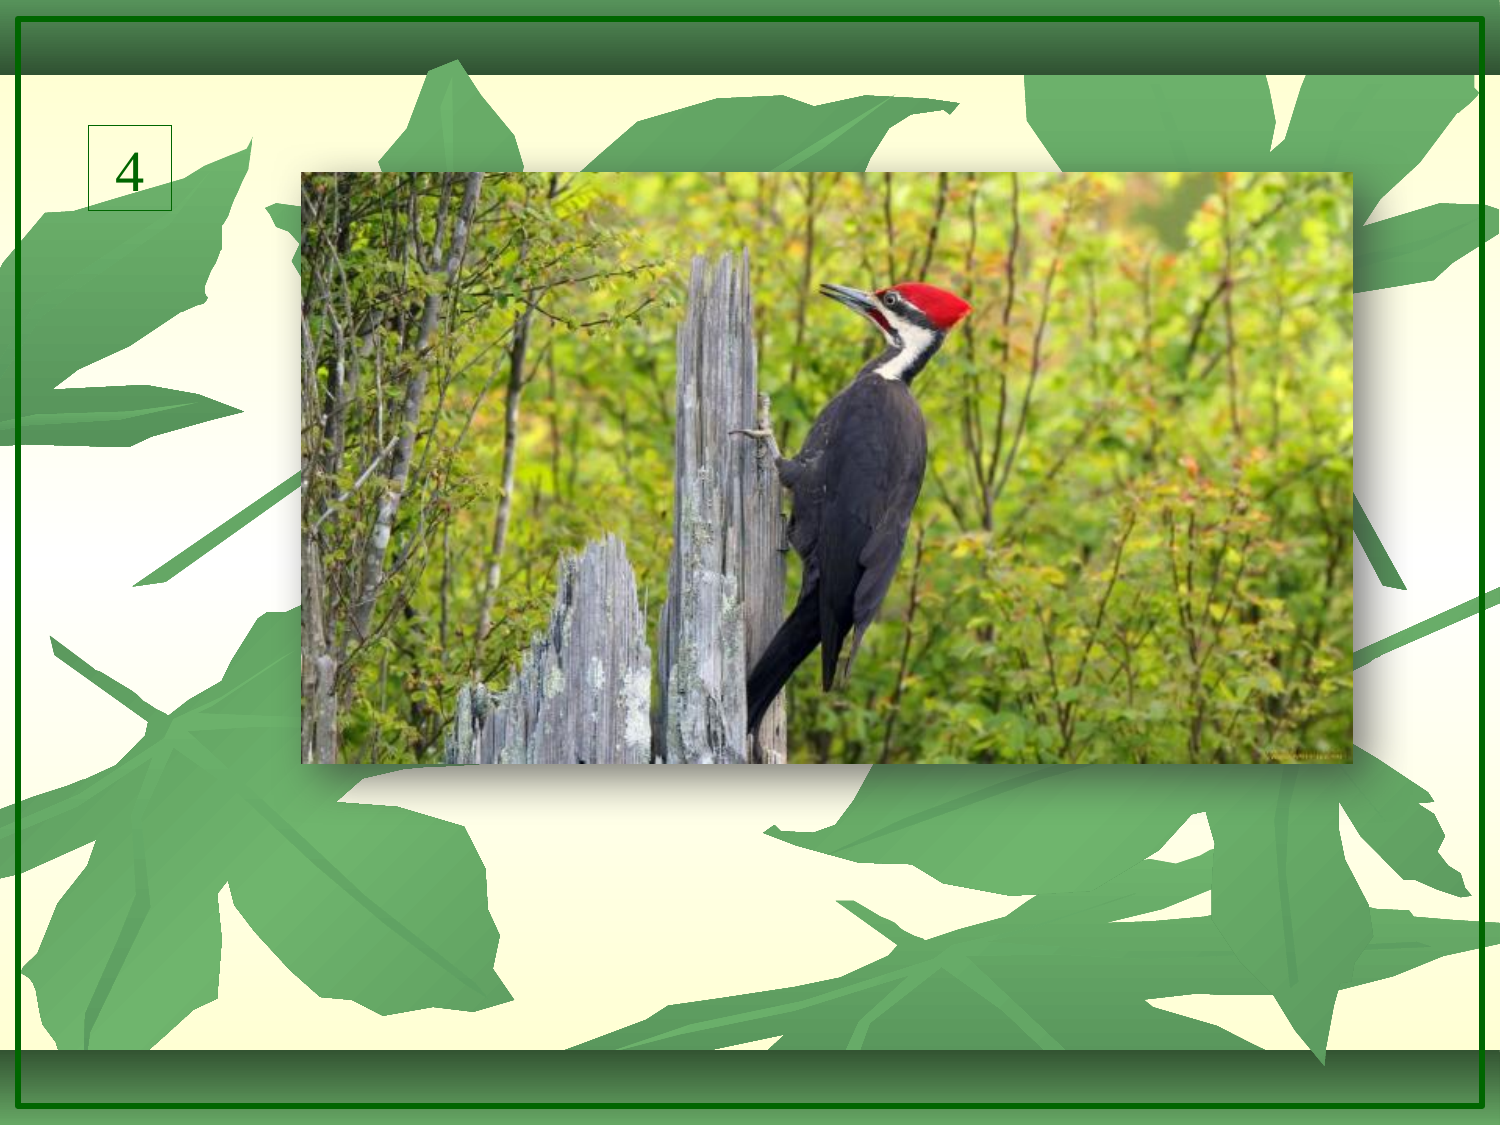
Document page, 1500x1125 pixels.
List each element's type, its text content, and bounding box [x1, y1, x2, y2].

text_box 4 [88, 125, 172, 211]
picture [300, 172, 1353, 765]
slide_number 5 [1074, 1024, 1425, 1100]
text_box [17, 19, 1483, 1106]
